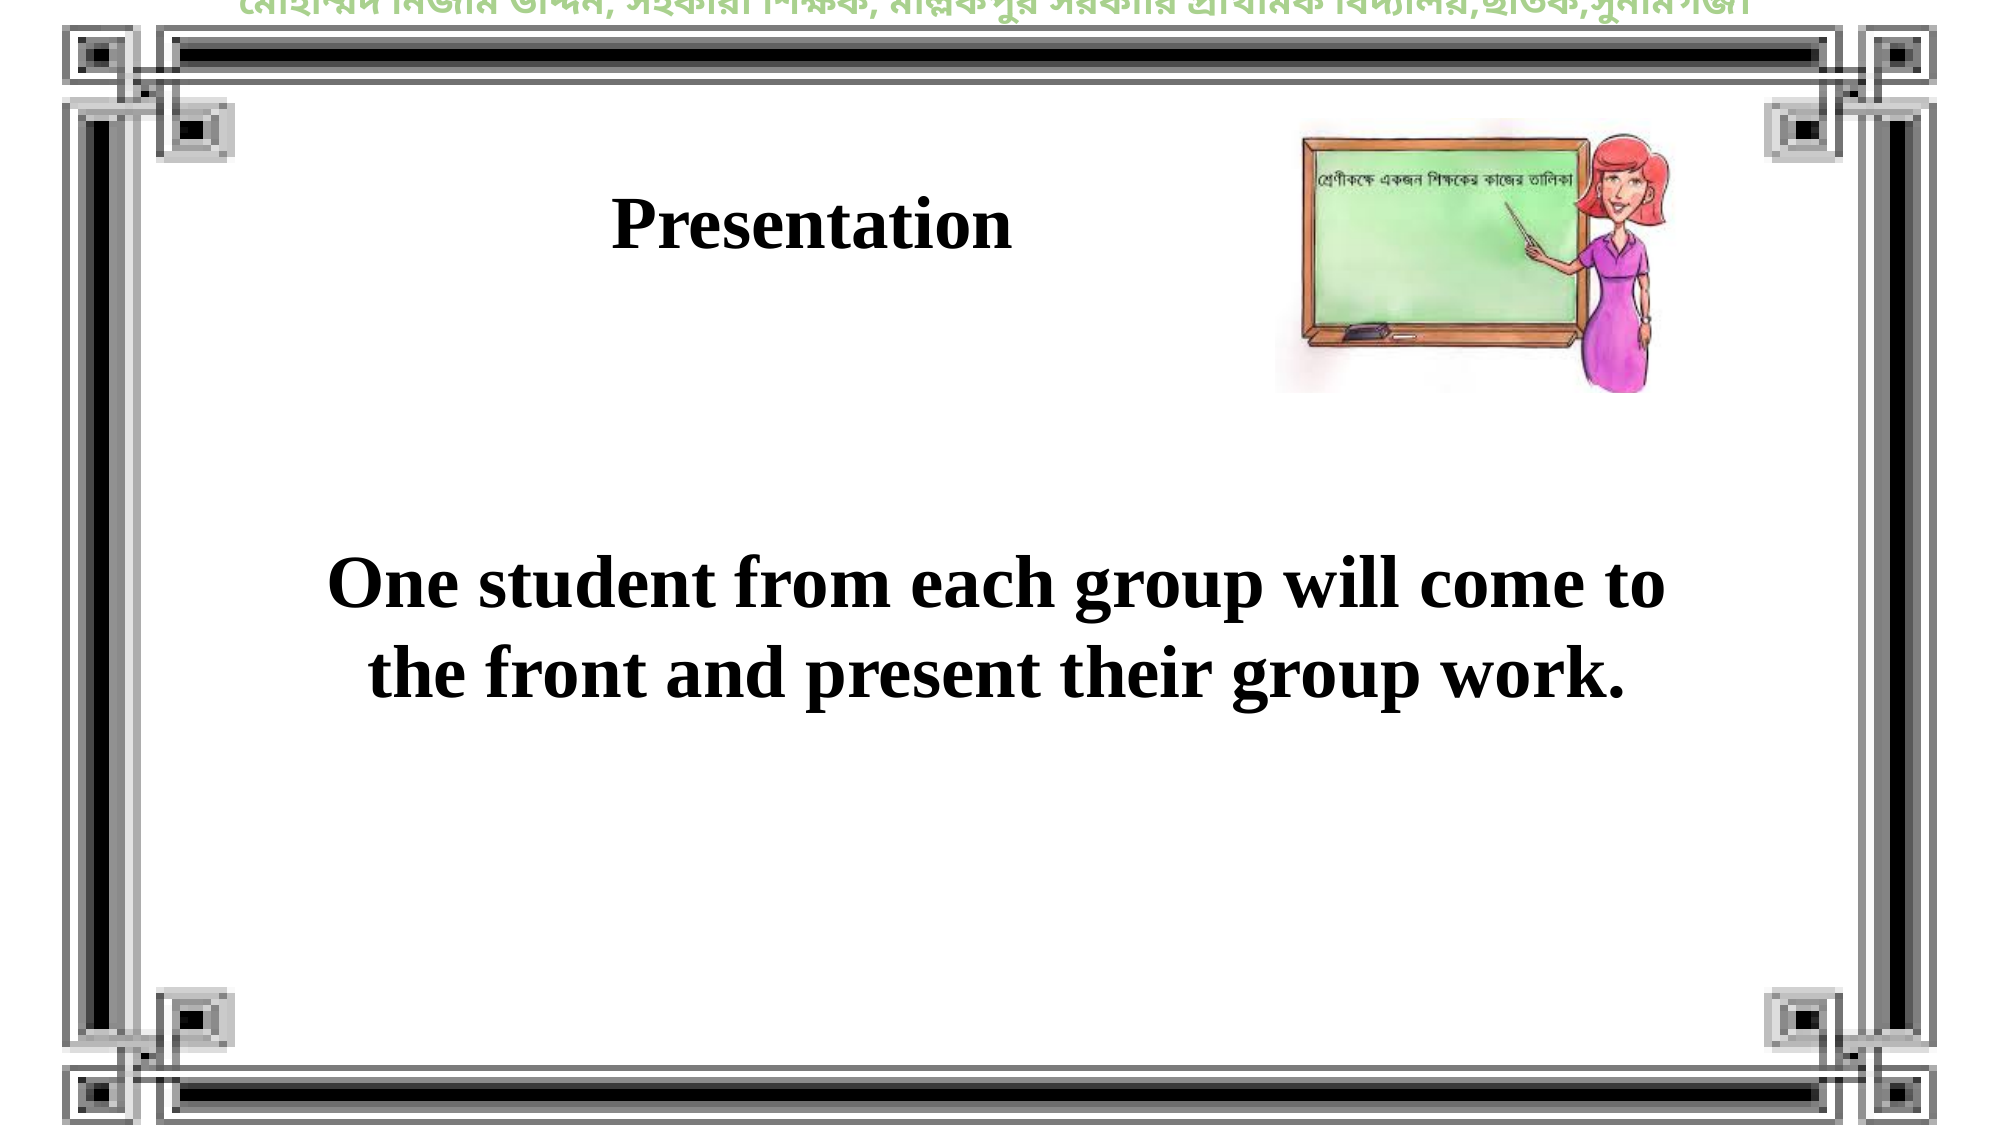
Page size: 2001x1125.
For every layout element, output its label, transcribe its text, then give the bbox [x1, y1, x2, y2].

picture [1526, 0, 1540, 8]
text_box Presentation [463, 165, 1162, 271]
picture [814, 0, 820, 7]
picture [1553, 0, 1561, 7]
picture [1299, 0, 1307, 7]
picture [961, 0, 969, 7]
picture [680, 0, 688, 7]
picture [1022, 0, 1030, 7]
text_box One student from each group will come to the front and present their group work. [304, 524, 1691, 720]
picture [343, 0, 349, 8]
picture [516, 0, 530, 9]
picture [1352, 0, 1360, 7]
picture [0, 0, 2000, 1125]
picture [433, 0, 447, 9]
picture [1452, 0, 1461, 9]
picture [843, 0, 851, 7]
picture [1082, 0, 1090, 7]
picture [724, 0, 732, 7]
picture [1241, 0, 1248, 8]
picture [1161, 0, 1169, 7]
picture [1708, 0, 1721, 10]
picture [930, 0, 946, 9]
picture [1106, 0, 1114, 7]
